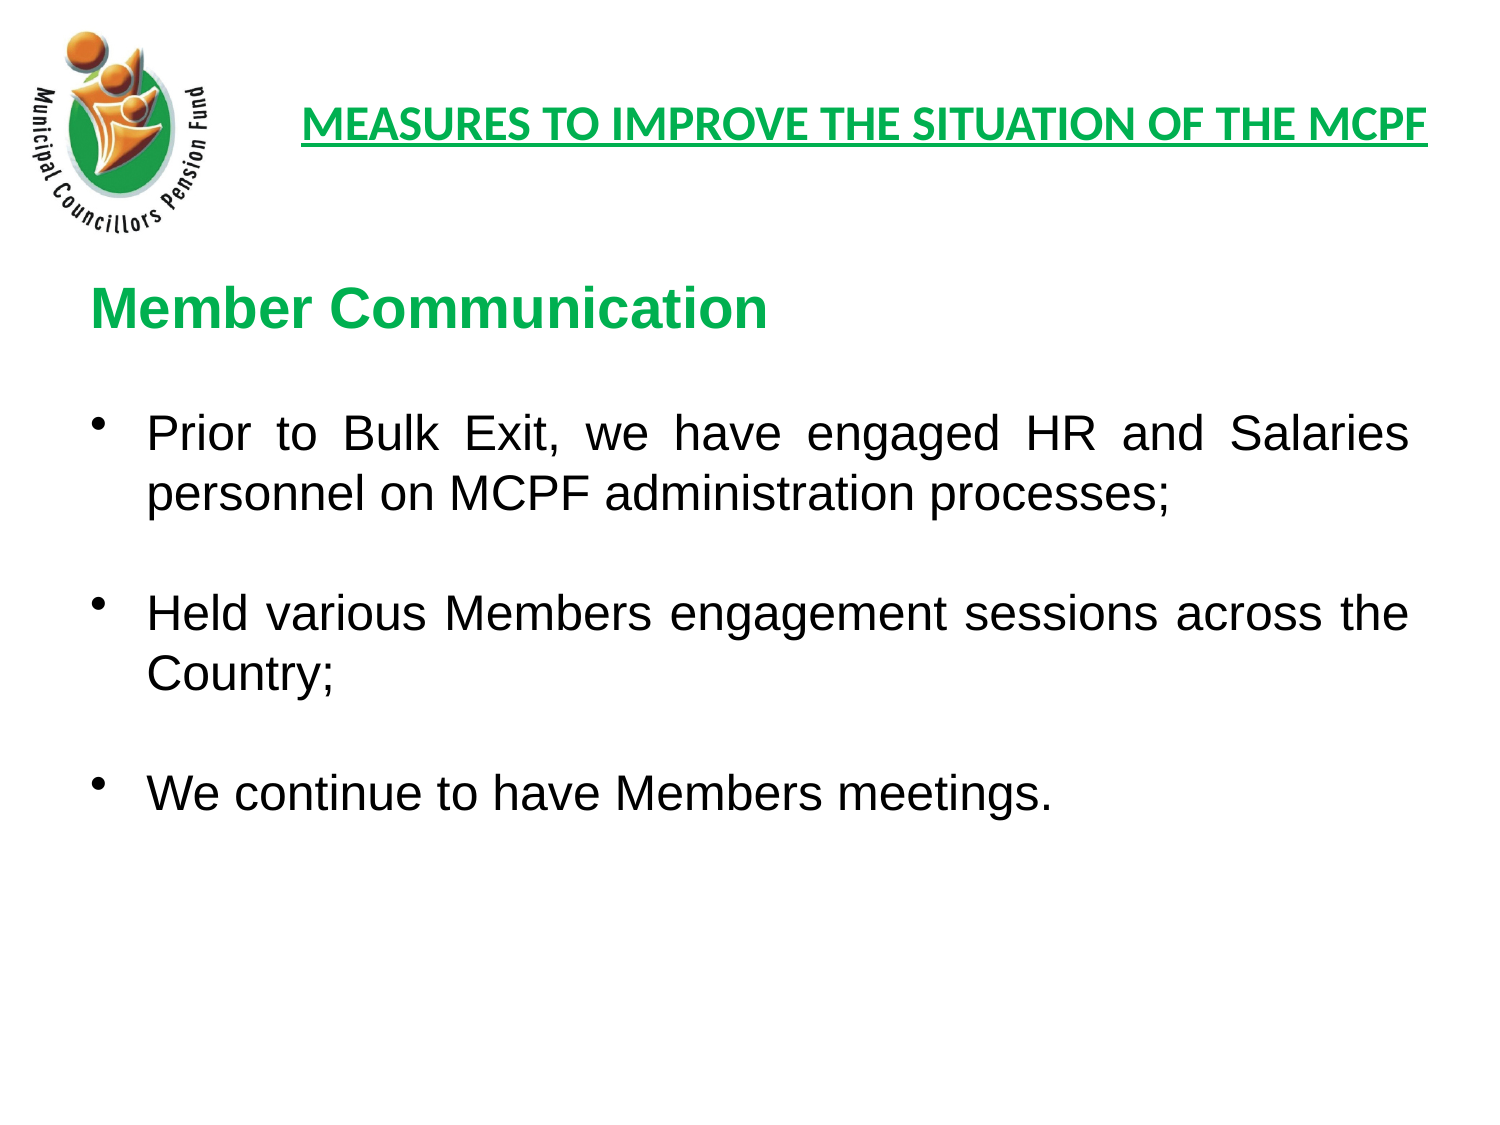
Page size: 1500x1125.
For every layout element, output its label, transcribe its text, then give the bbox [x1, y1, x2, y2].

list Member Communication Prior to Bulk Exit, we have engaged HR and Salaries personnel on MCPF administration processes; Held various Members engagement sessions across the Country; We continue to have Members meetings. [75, 262, 1425, 1005]
picture [16, 17, 223, 235]
title Measures to improve the situation of the mcpf [227, 26, 1500, 214]
